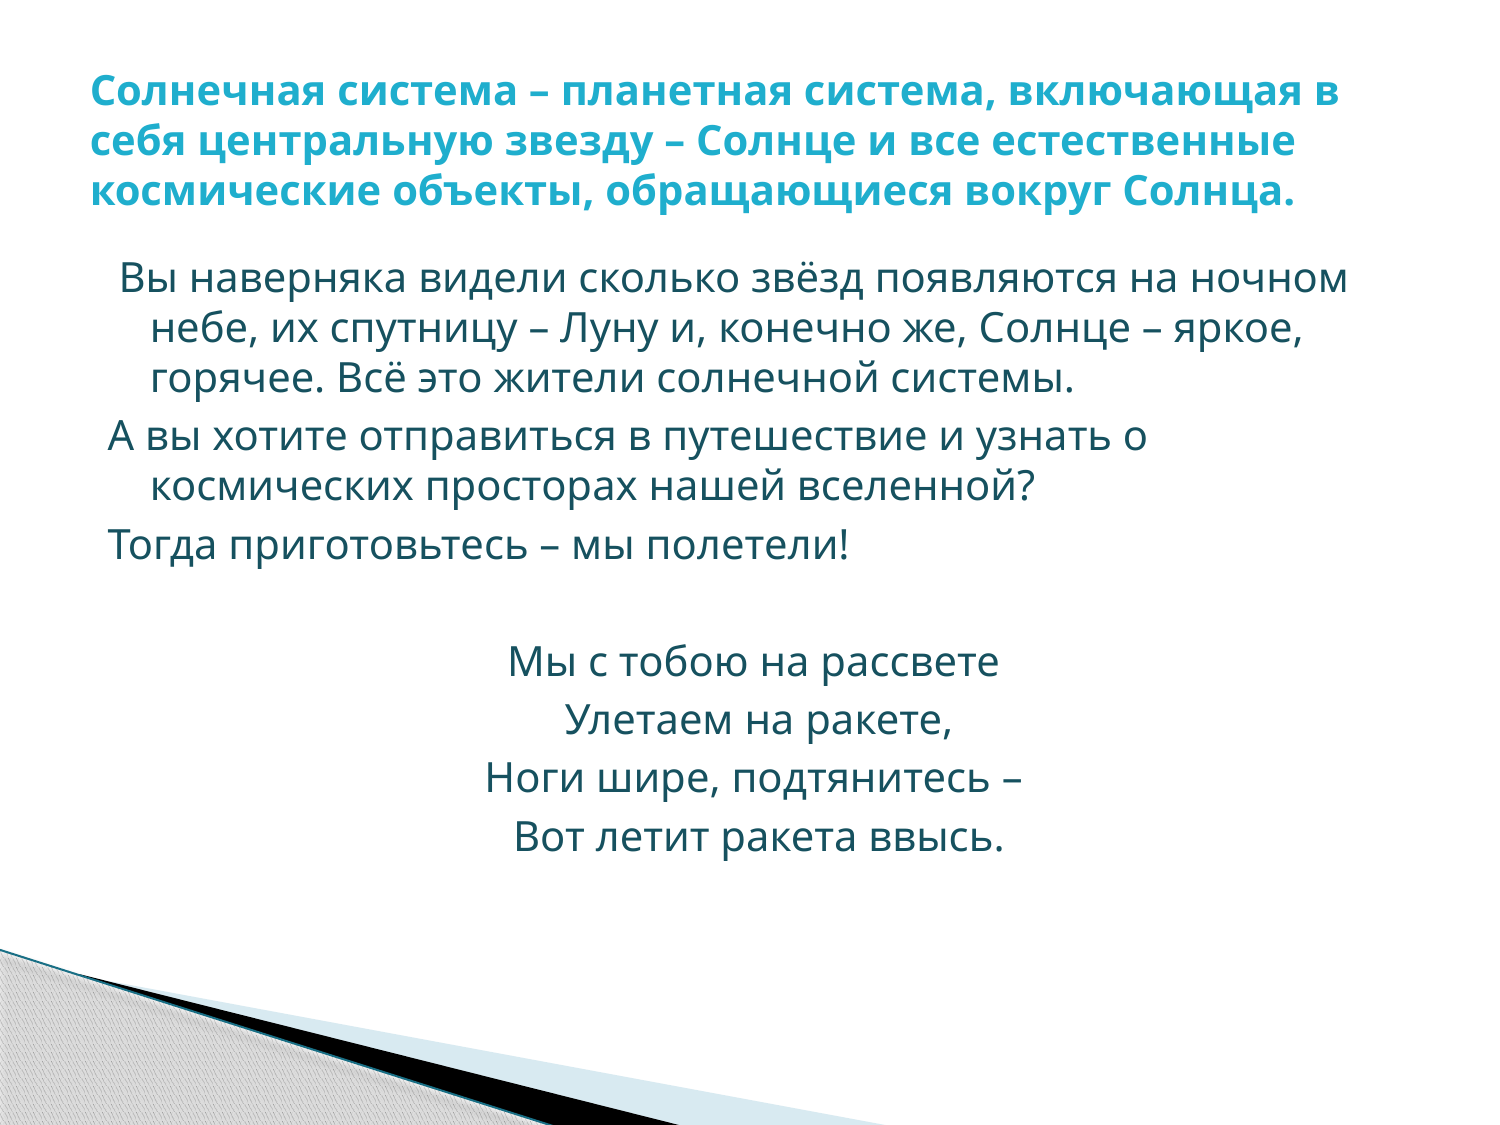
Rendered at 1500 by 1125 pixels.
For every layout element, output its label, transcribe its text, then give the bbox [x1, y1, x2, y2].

title Солнечная система – планетная система, включающая в себя центральную звезду – Солнце и все естественные космические объекты, обращающиеся вокруг Солнца. [75, 45, 1425, 233]
list Вы наверняка видели сколько звёзд появляются на ночном небе, их спутницу – Луну и, конечно же, Солнце – яркое, горячее. Всё это жители солнечной системы. А вы хотите отправиться в путешествие и узнать о космических просторах нашей вселенной? Тогда приготовьтесь – мы полетели! Мы с тобою на рассвете Улетаем на ракете, Ноги шире, подтянитесь – Вот летит ракета ввысь. [75, 243, 1425, 986]
